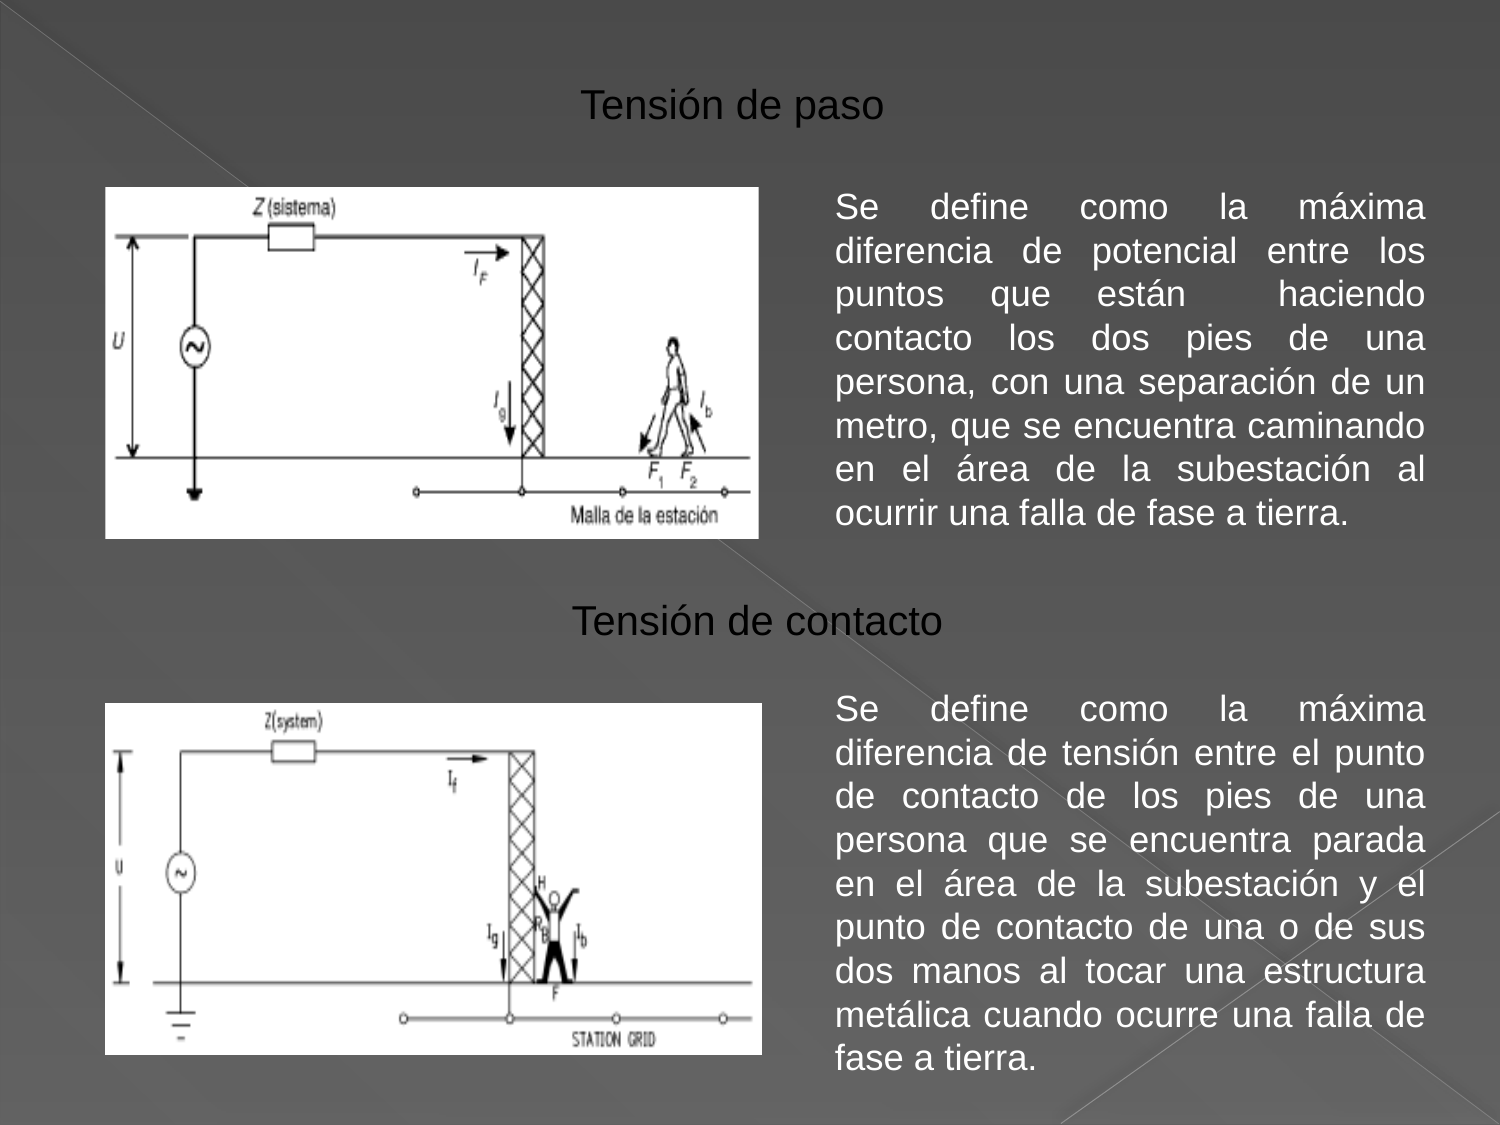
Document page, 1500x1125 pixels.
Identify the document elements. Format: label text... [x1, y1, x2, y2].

text_box Tensión de contacto [130, 585, 1397, 651]
picture [105, 702, 762, 1055]
text_box Tensión de paso [105, 70, 1372, 136]
picture [105, 187, 759, 540]
text_box Se define como la máxima diferencia de tensión entre el punto de contacto de los pies de una persona que se encuentra parada en el área de la subestación y el punto de contacto de una o de sus dos manos al tocar una estructura metálica cuando ocurre una falla de fase a tierra. [820, 677, 1442, 1086]
text_box Se define como la máxima diferencia de potencial entre los puntos que están haciendo contacto los dos pies de una persona, con una separación de un metro, que se encuentra caminando en el área de la subestación al ocurrir una falla de fase a tierra. [820, 175, 1442, 541]
